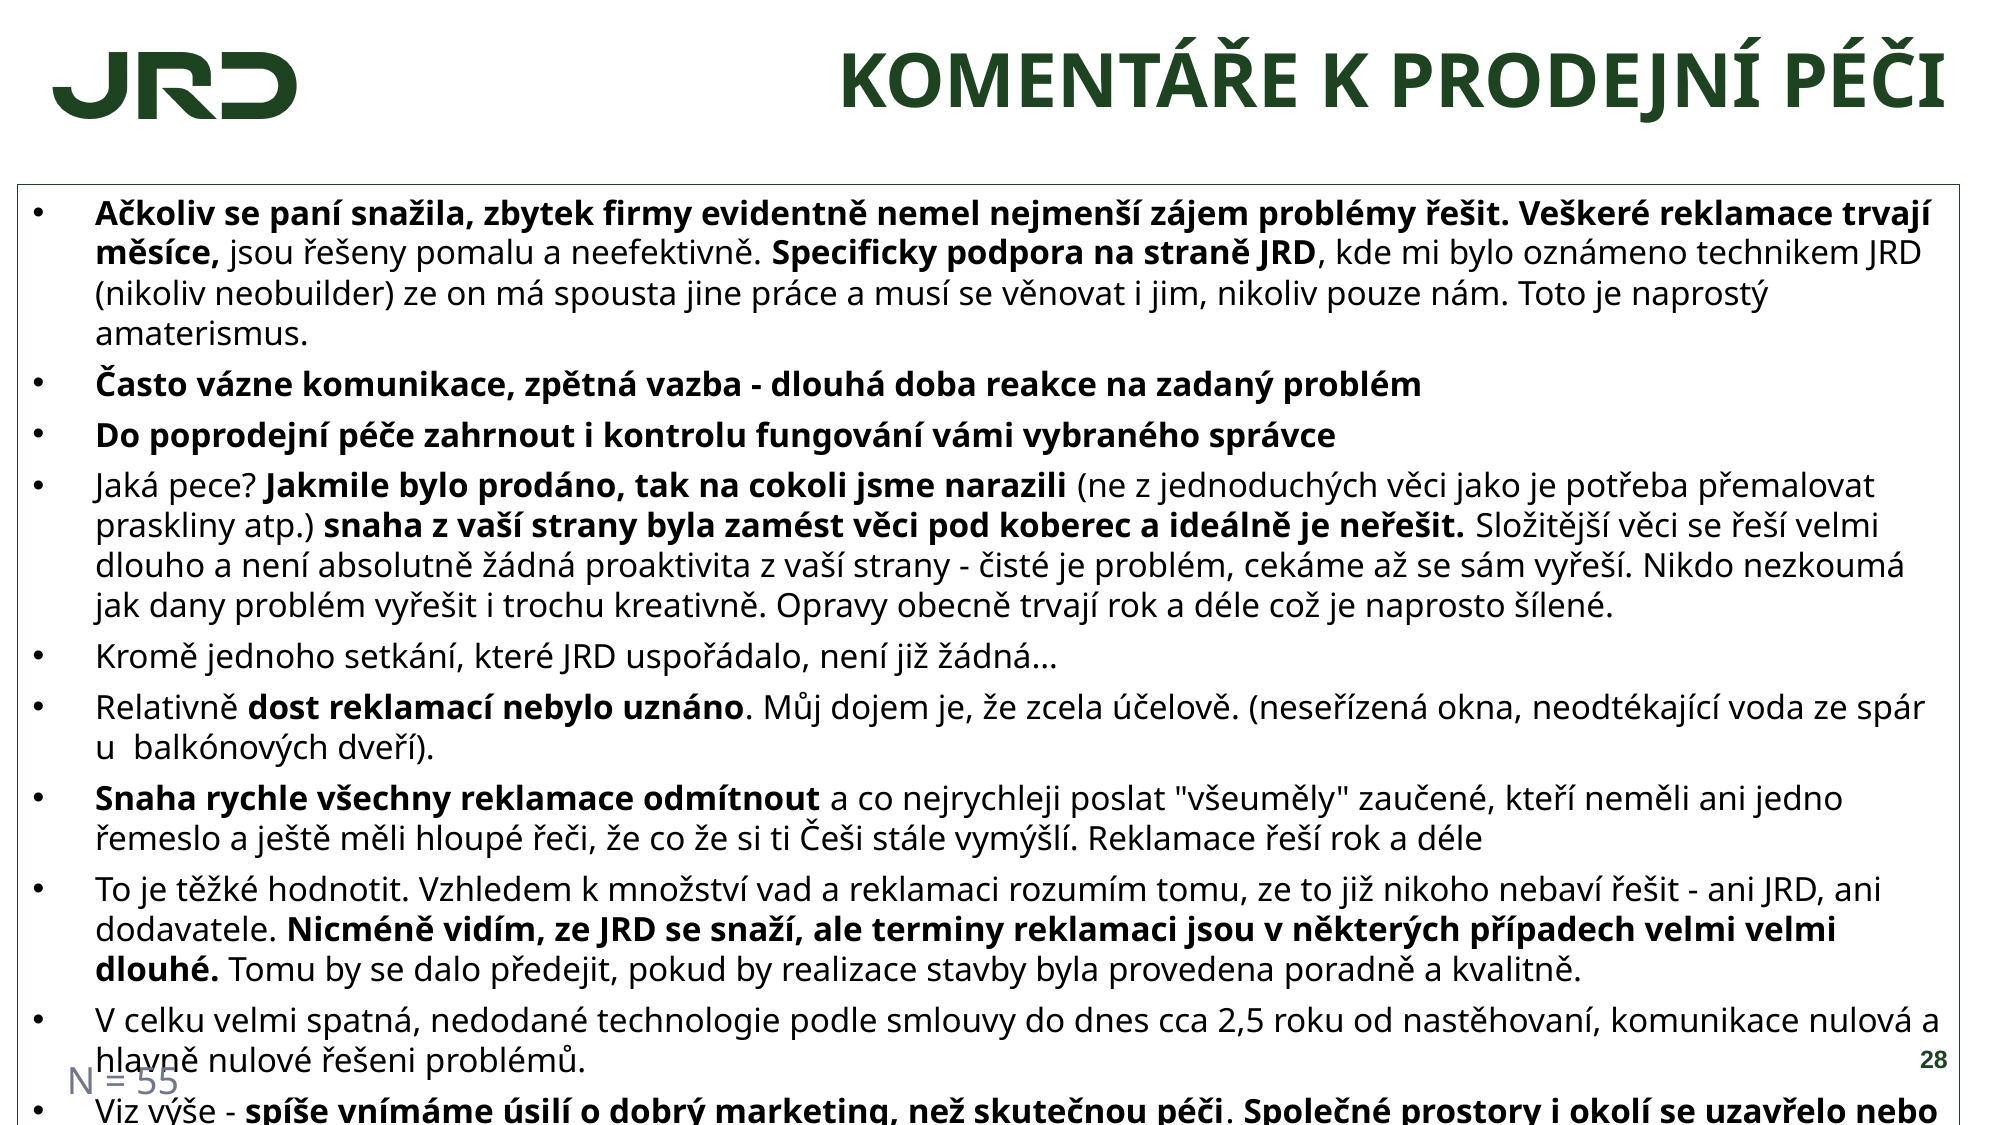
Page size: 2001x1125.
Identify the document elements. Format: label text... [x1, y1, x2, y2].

title KOMENTÁŘE K PRODEJNÍ PÉČI [52, 42, 1948, 132]
text_box N = 55 [52, 1049, 1053, 1109]
text_box Ačkoliv se paní snažila, zbytek firmy evidentně nemel nejmenší zájem problémy řešit. Veškeré reklamace trvají měsíce, jsou řešeny pomalu a neefektivně. Specificky podpora na straně JRD, kde mi bylo oznámeno technikem JRD (nikoliv neobuilder) ze on má spousta jine práce a musí se věnovat i jim, nikoliv pouze nám. Toto je naprostý amaterismus. Často vázne komunikace, zpětná vazba - dlouhá doba reakce na zadaný problém Do poprodejní péče zahrnout i kontrolu fungování vámi vybraného správce Jaká pece? Jakmile bylo prodáno, tak na cokoli jsme narazili (ne z jednoduchých věci jako je potřeba přemalovat praskliny atp.) snaha z vaší strany byla zamést věci pod koberec a ideálně je neřešit. Složitější věci se řeší velmi dlouho a není absolutně žádná proaktivita z vaší strany - čisté je problém, cekáme až se sám vyřeší. Nikdo nezkoumá jak dany problém vyřešit i trochu kreativně. Opravy obecně trvají rok a déle což je naprosto šílené. Kromě jednoho setkání, které JRD uspořádalo, není již žádná… Relativně dost reklamací nebylo uznáno. Můj dojem je, že zcela účelově. (neseřízená okna, neodtékající voda ze spár u balkónových dveří). Snaha rychle všechny reklamace odmítnout a co nejrychleji poslat "všeuměly" zaučené, kteří neměli ani jedno řemeslo a ještě měli hloupé řeči, že co že si ti Češi stále vymýšlí. Reklamace řeší rok a déle To je těžké hodnotit. Vzhledem k množství vad a reklamaci rozumím tomu, ze to již nikoho nebaví řešit - ani JRD, ani dodavatele. Nicméně vidím, ze JRD se snaží, ale terminy reklamaci jsou v některých případech velmi velmi dlouhé. Tomu by se dalo předejit, pokud by realizace stavby byla provedena poradně a kvalitně. V celku velmi spatná, nedodané technologie podle smlouvy do dnes cca 2,5 roku od nastěhovaní, komunikace nulová a hlavně nulové řešeni problémů. Viz výše - spíše vnímáme úsilí o dobrý marketing, než skutečnou péči. Společné prostory i okolí se uzavřelo nebo zhoršilo, první rok správy a péče o objekt byl žalostný a jedna hezká PR akce to nezachrání. Se sousedy, které potkáváme se shodneme, že vnímané problémy jsou silnější než jak hezky působí obchodní komunikace JRD. Je to škoda, protože na začátku jsme byli nadšení a standardy bytů jako takových jsou rozhodně na dobré úrovni. [17, 184, 1960, 1125]
